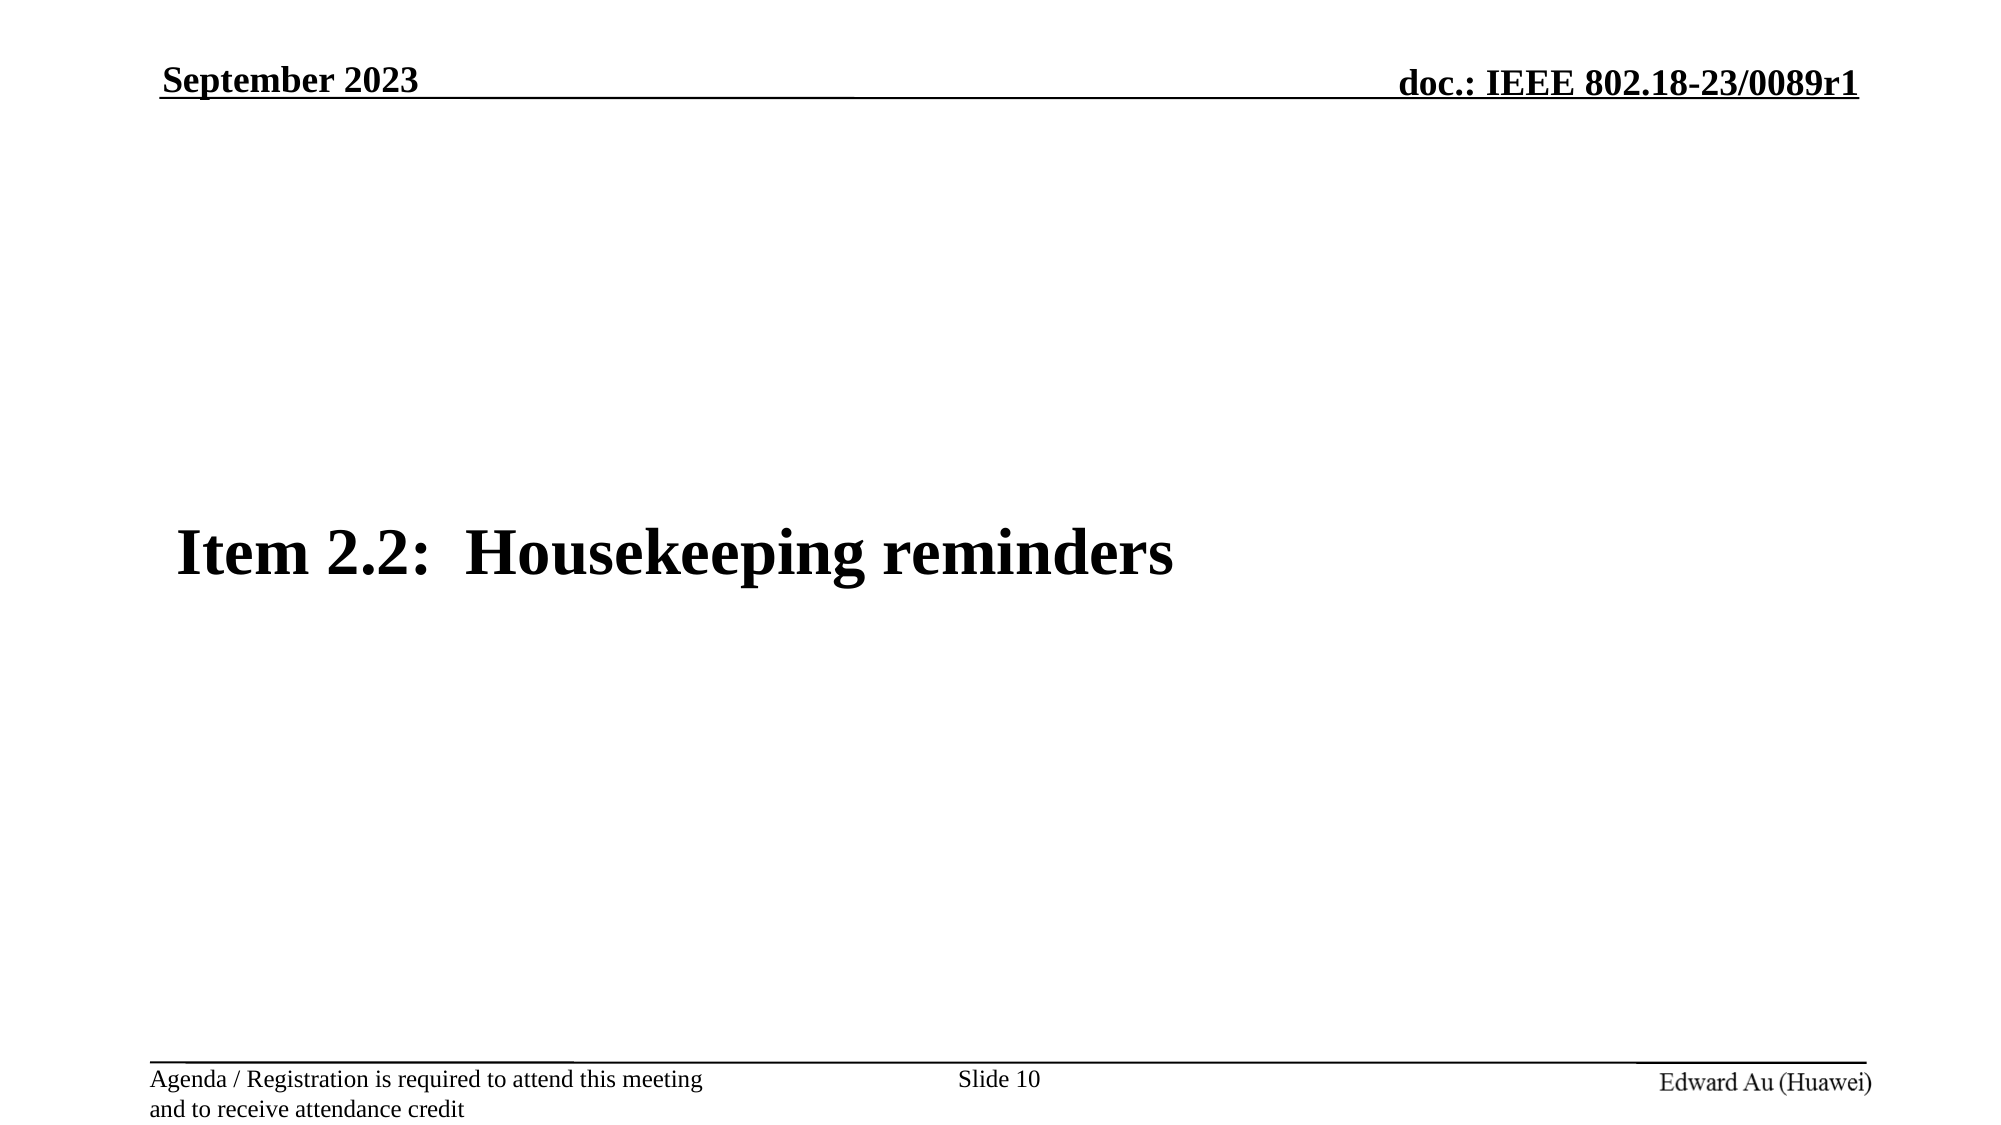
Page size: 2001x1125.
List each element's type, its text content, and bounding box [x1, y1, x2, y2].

slide_number Slide 10 [933, 1061, 1067, 1123]
picture [1174, 1058, 1887, 1113]
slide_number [161, 54, 526, 101]
text_box Item 2.2: Housekeeping reminders [162, 500, 1675, 675]
